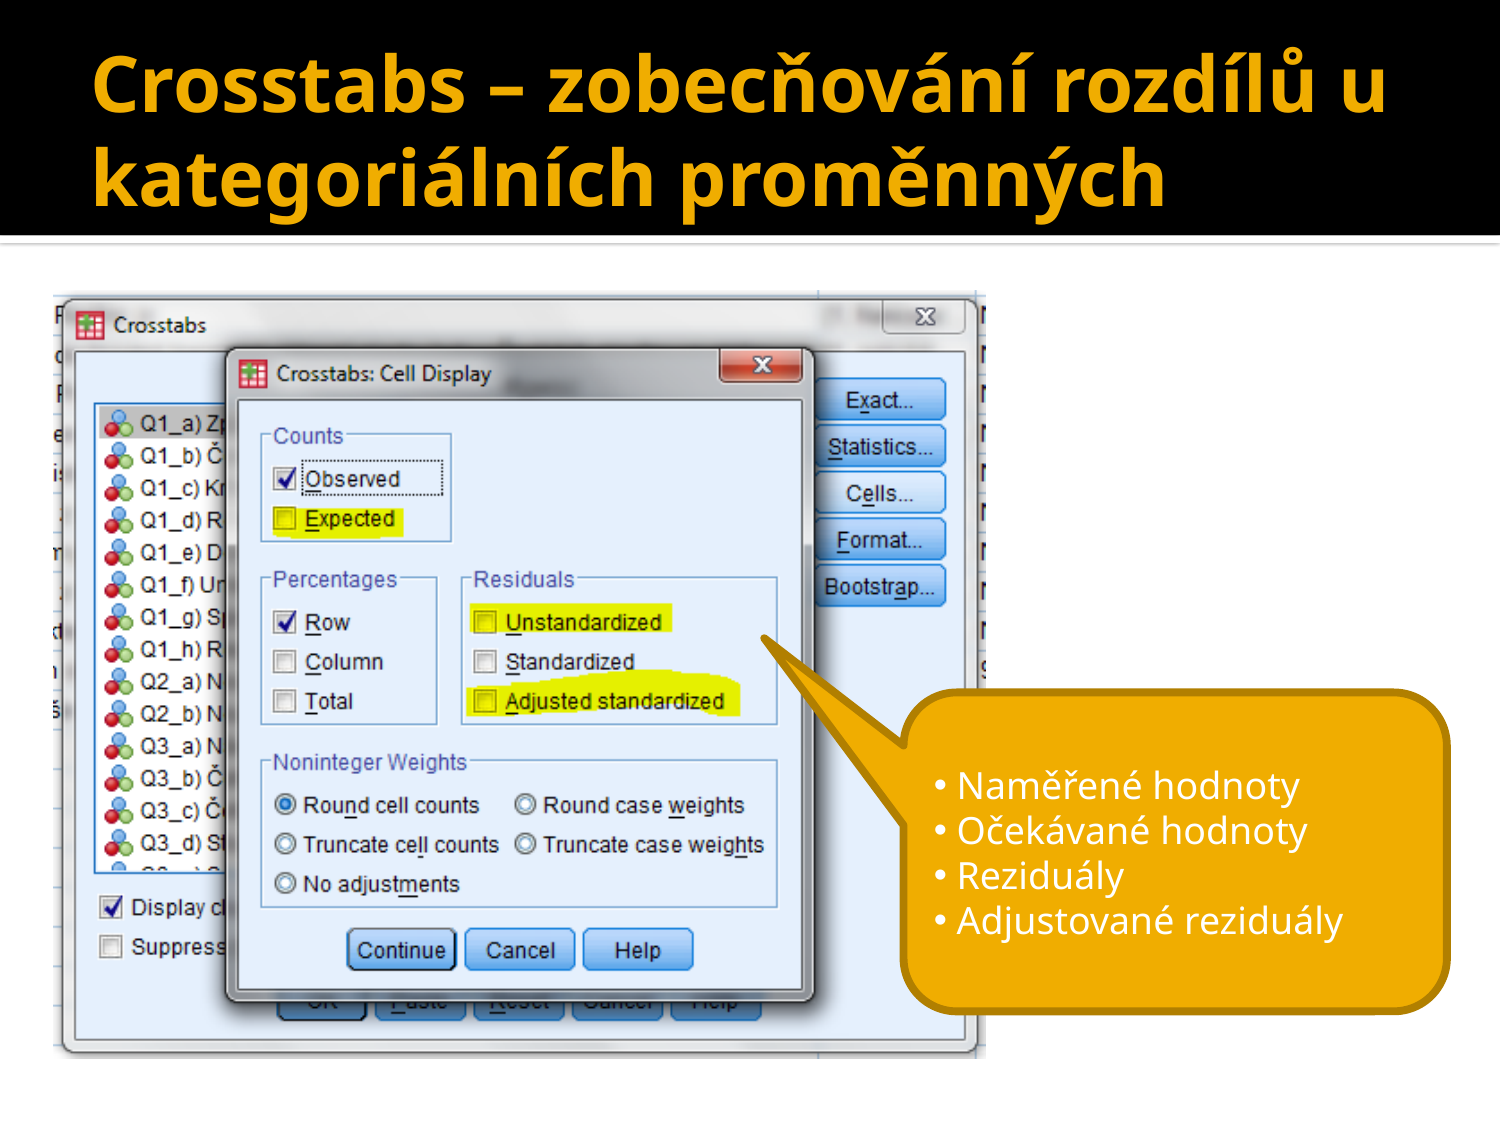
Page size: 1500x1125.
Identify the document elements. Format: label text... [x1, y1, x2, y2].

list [52, 290, 986, 1059]
text_box Naměřené hodnoty Očekávané hodnoty Reziduály Adjustované reziduály [991, 688, 1451, 1016]
title Crosstabs – zobecňování rozdílů u kategoriálních proměnných [75, 25, 1425, 231]
